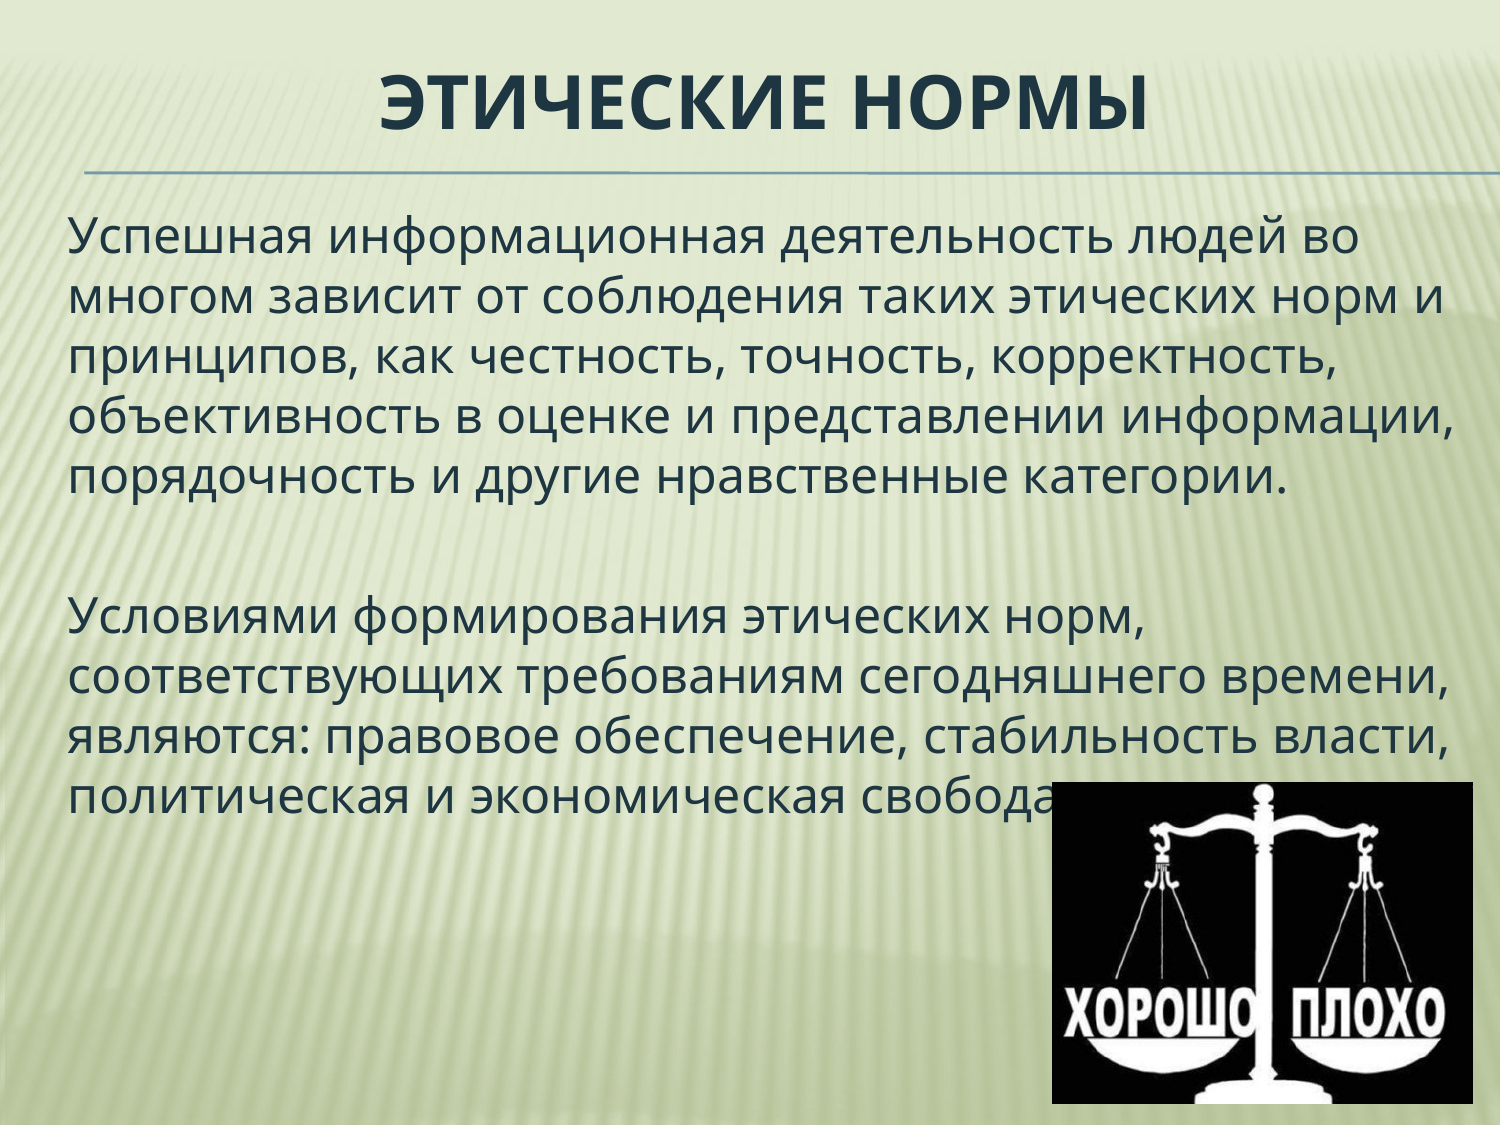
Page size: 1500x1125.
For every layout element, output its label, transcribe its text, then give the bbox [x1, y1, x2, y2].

picture [1052, 781, 1474, 1104]
list Успешная информационная деятельность людей во многом зависит от соблюдения таких этических норм и принципов, как честность, точность, корректность, объективность в оценке и представлении информации, порядочность и другие нравственные категории. Условиями формирования этических норм, соответствующих требованиям сегодняшнего времени, являются: правовое обеспечение, стабильность власти, политическая и экономическая свобода. [53, 196, 1479, 869]
title Этические нормы [53, 30, 1479, 169]
